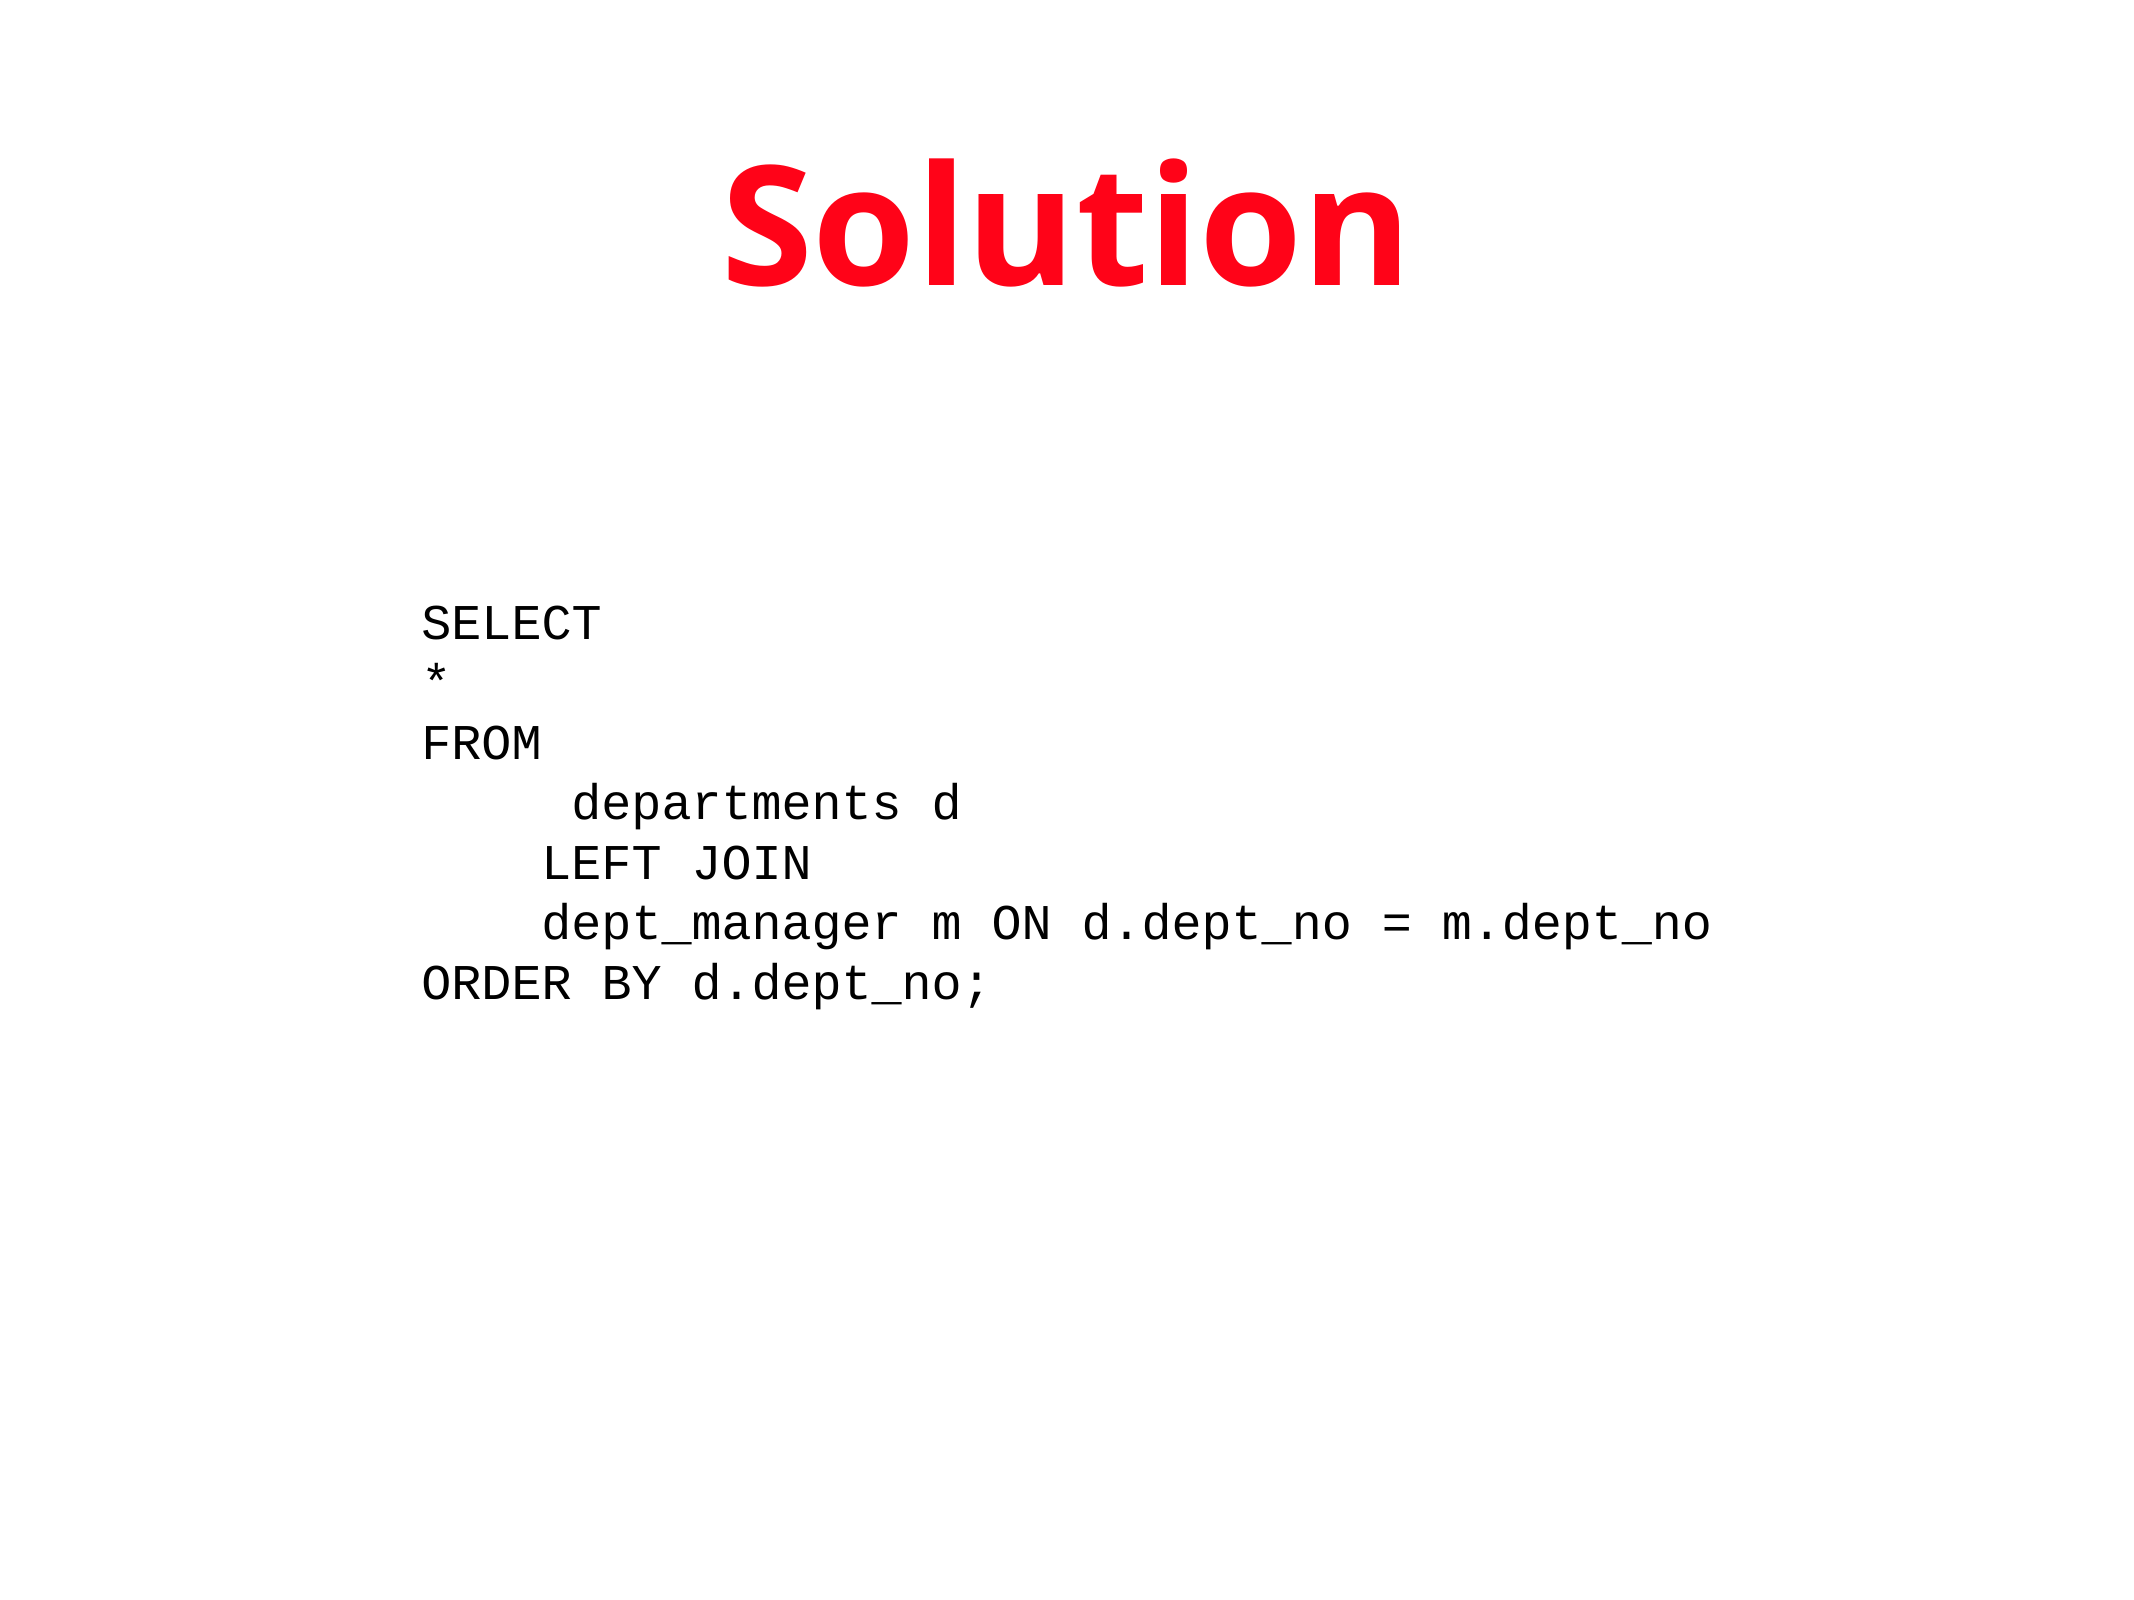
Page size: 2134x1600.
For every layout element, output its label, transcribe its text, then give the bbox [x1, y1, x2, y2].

text_box SELECT * FROM departments d LEFT JOIN dept_manager m ON d.dept_no = m.dept_no ORDER BY d.dept_no; [413, 581, 1720, 1019]
title Solution [155, 41, 1978, 397]
